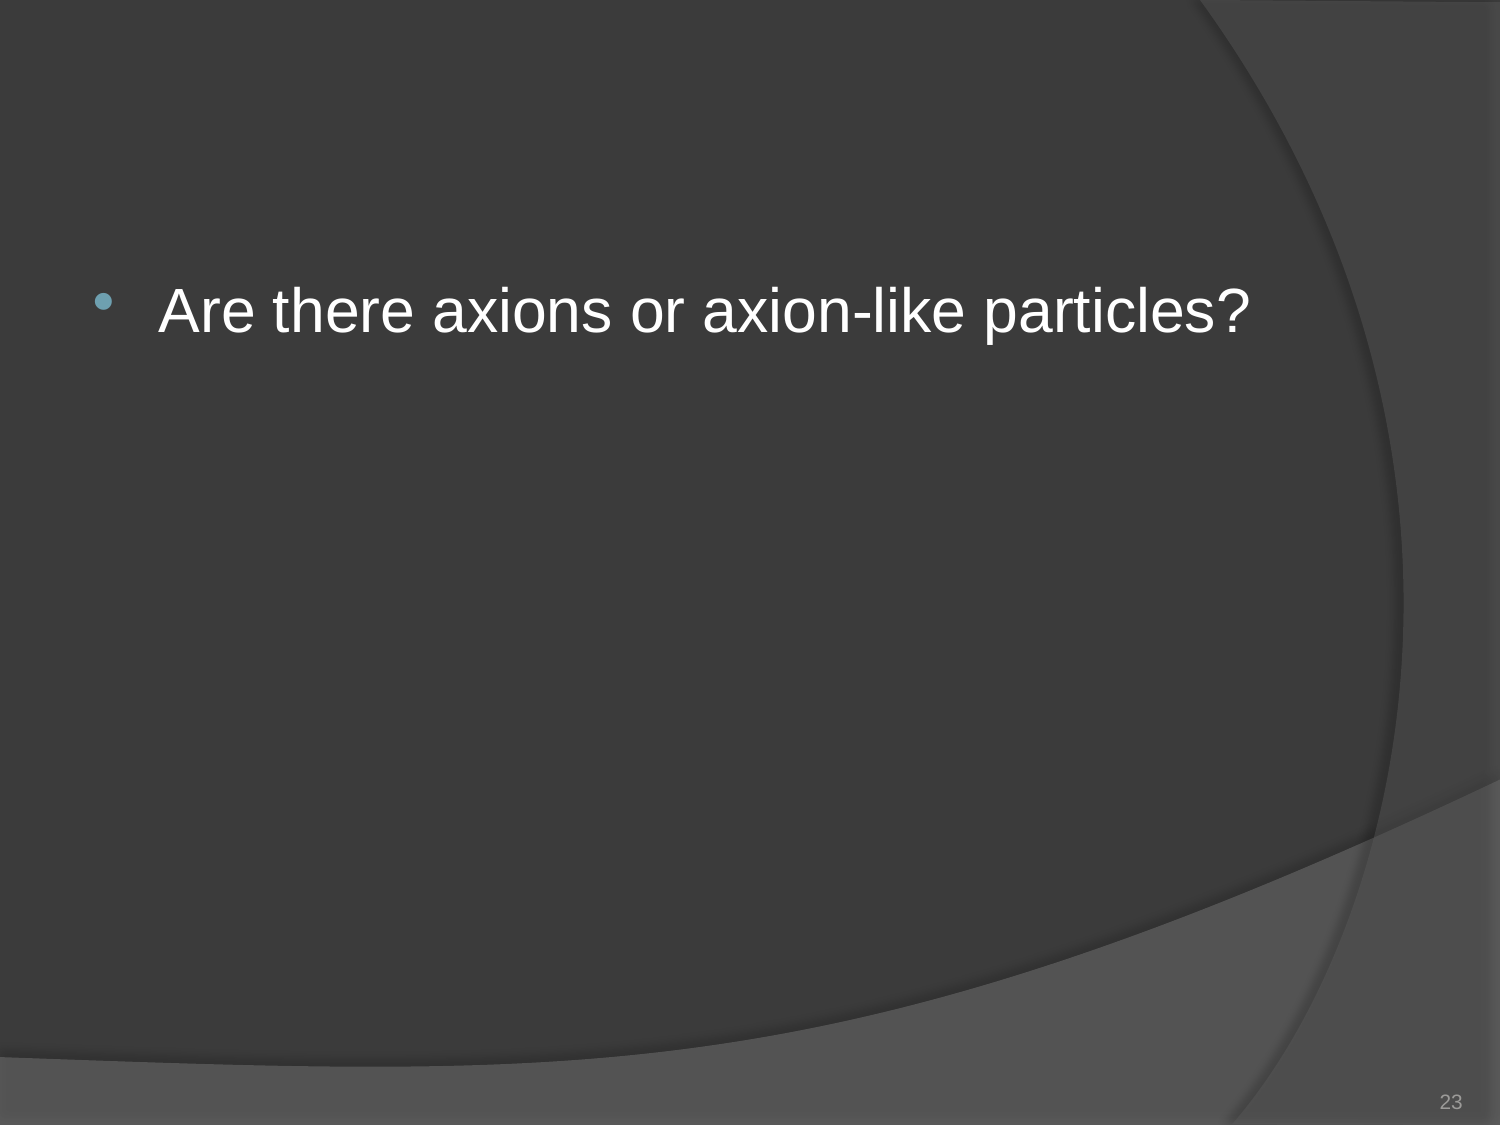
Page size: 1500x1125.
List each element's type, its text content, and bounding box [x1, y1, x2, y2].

list Are there axions or axion-like particles? [75, 262, 1300, 375]
slide_number 23 [1337, 1053, 1463, 1114]
